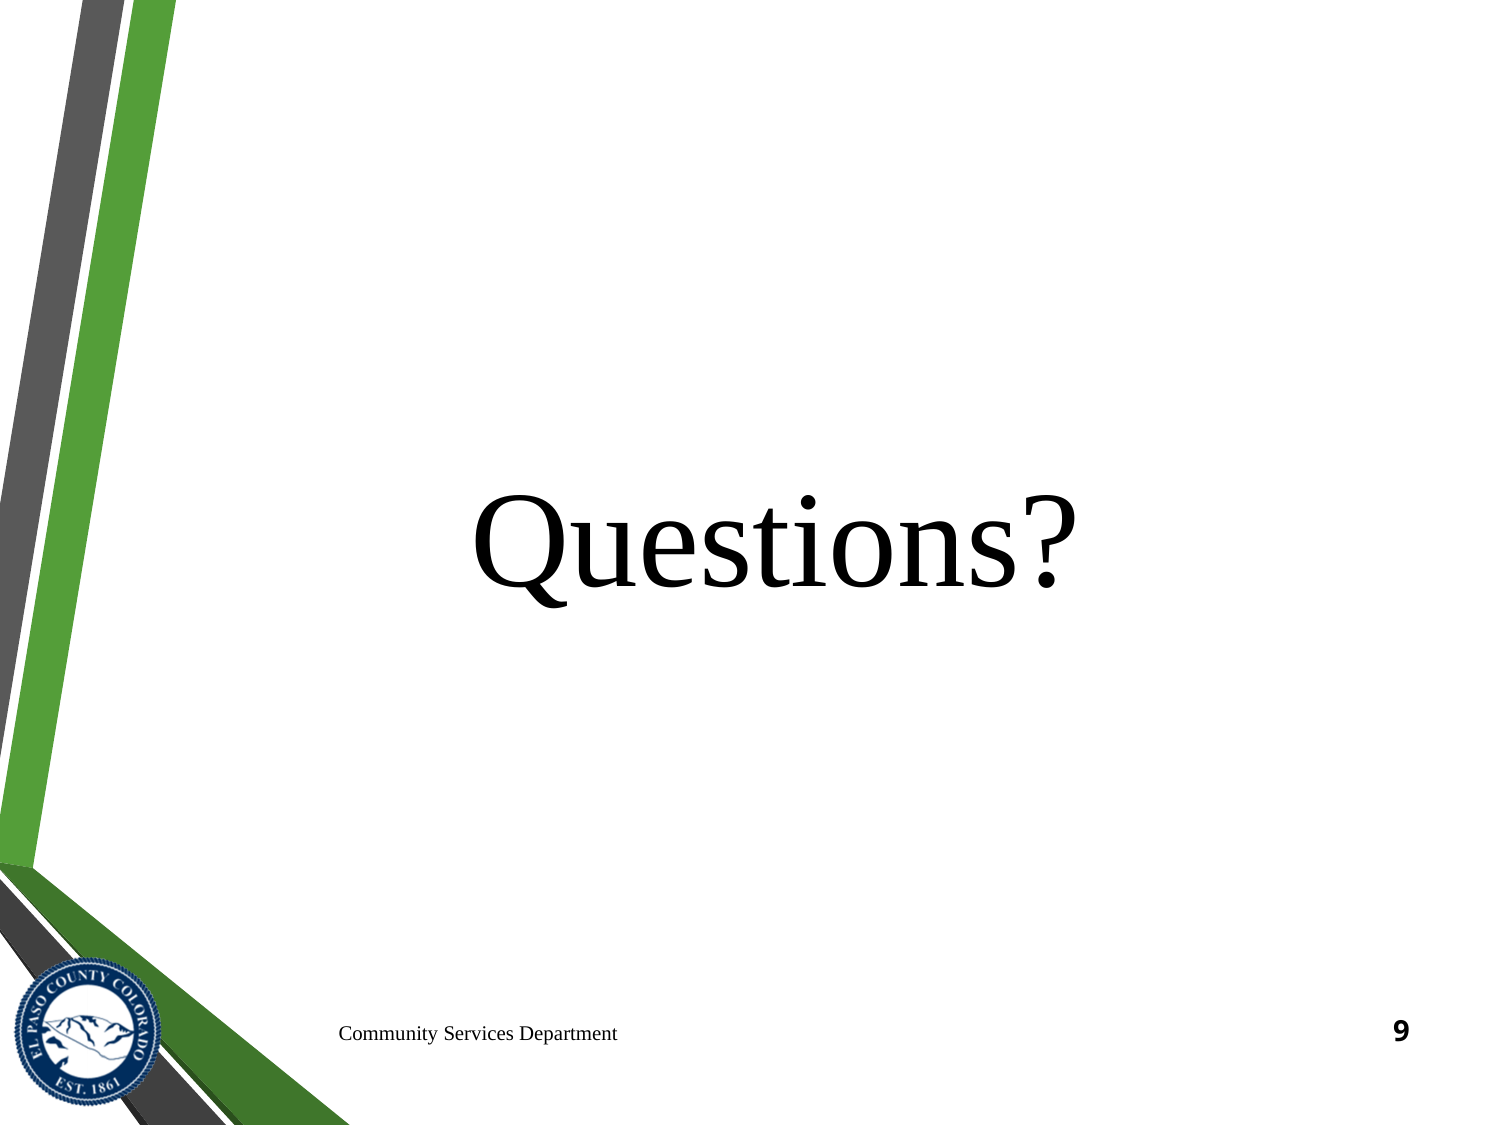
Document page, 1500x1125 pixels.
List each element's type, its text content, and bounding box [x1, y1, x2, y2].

footer Community Services Department [323, 1001, 1196, 1062]
slide_number 9 [1354, 1001, 1425, 1062]
picture [13, 956, 162, 1108]
title Questions? [161, 75, 1425, 988]
